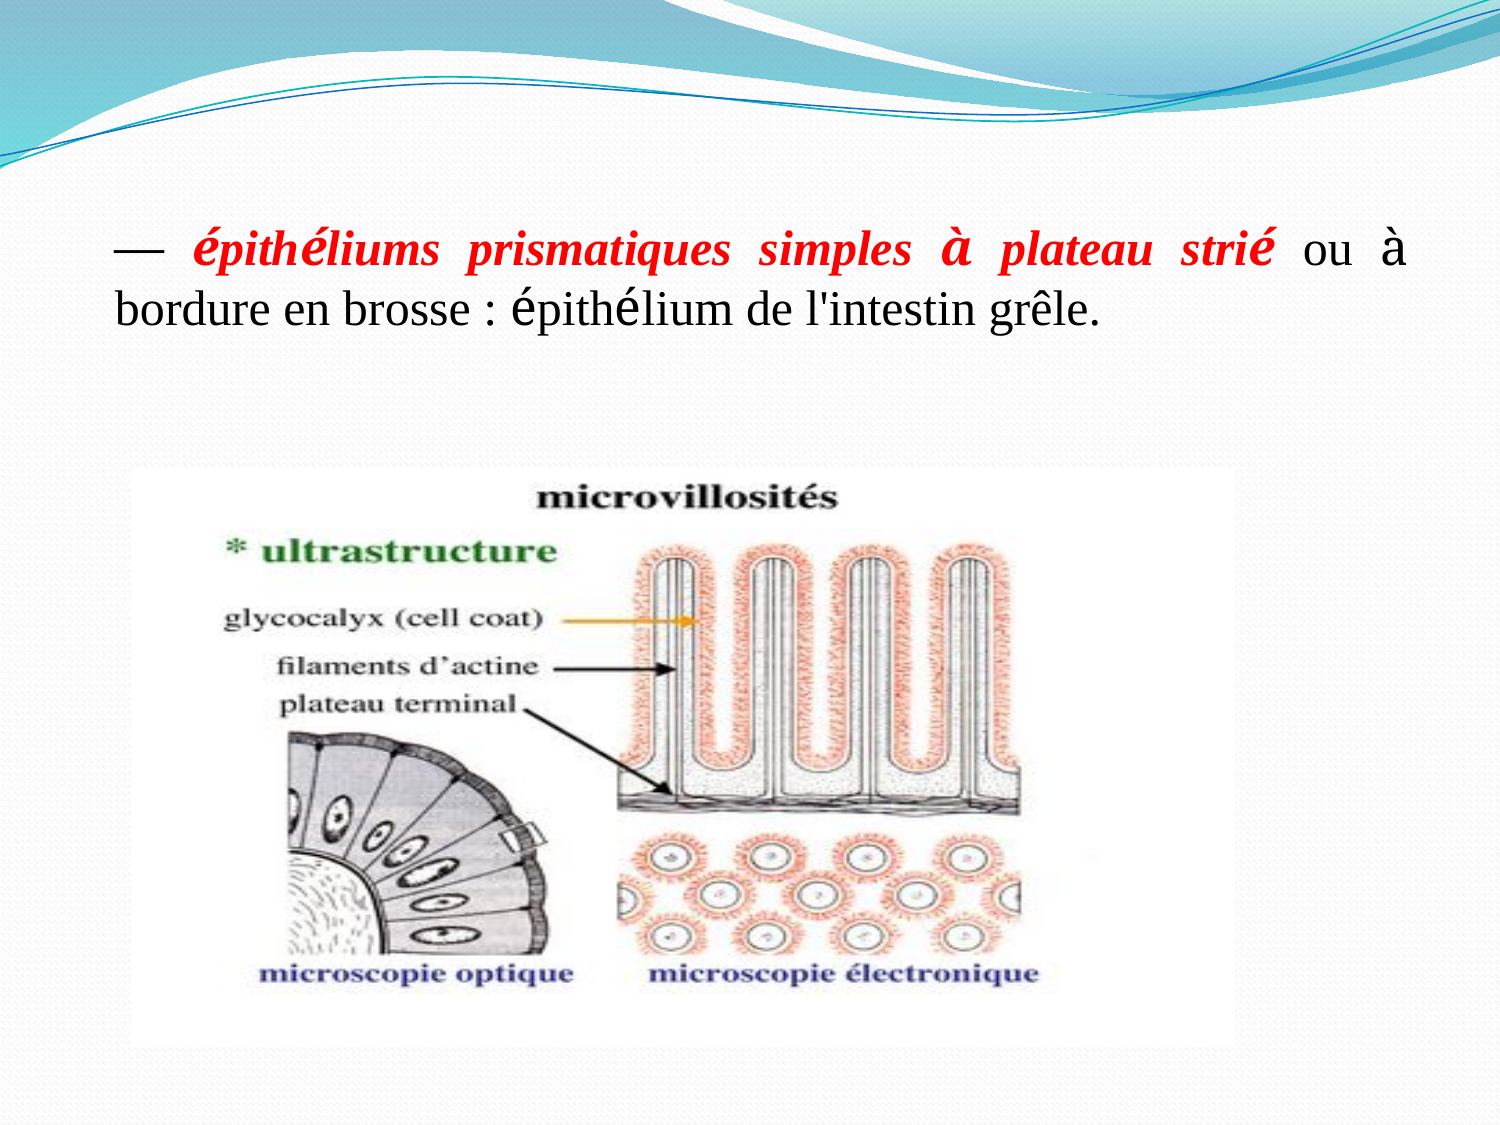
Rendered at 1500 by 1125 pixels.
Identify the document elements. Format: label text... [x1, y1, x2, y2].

text_box — épithéliums prismatiques simples à plateau strié ou à bordure en brosse : épithélium de l'intestin grêle. [100, 208, 1424, 343]
picture [130, 467, 1235, 1048]
